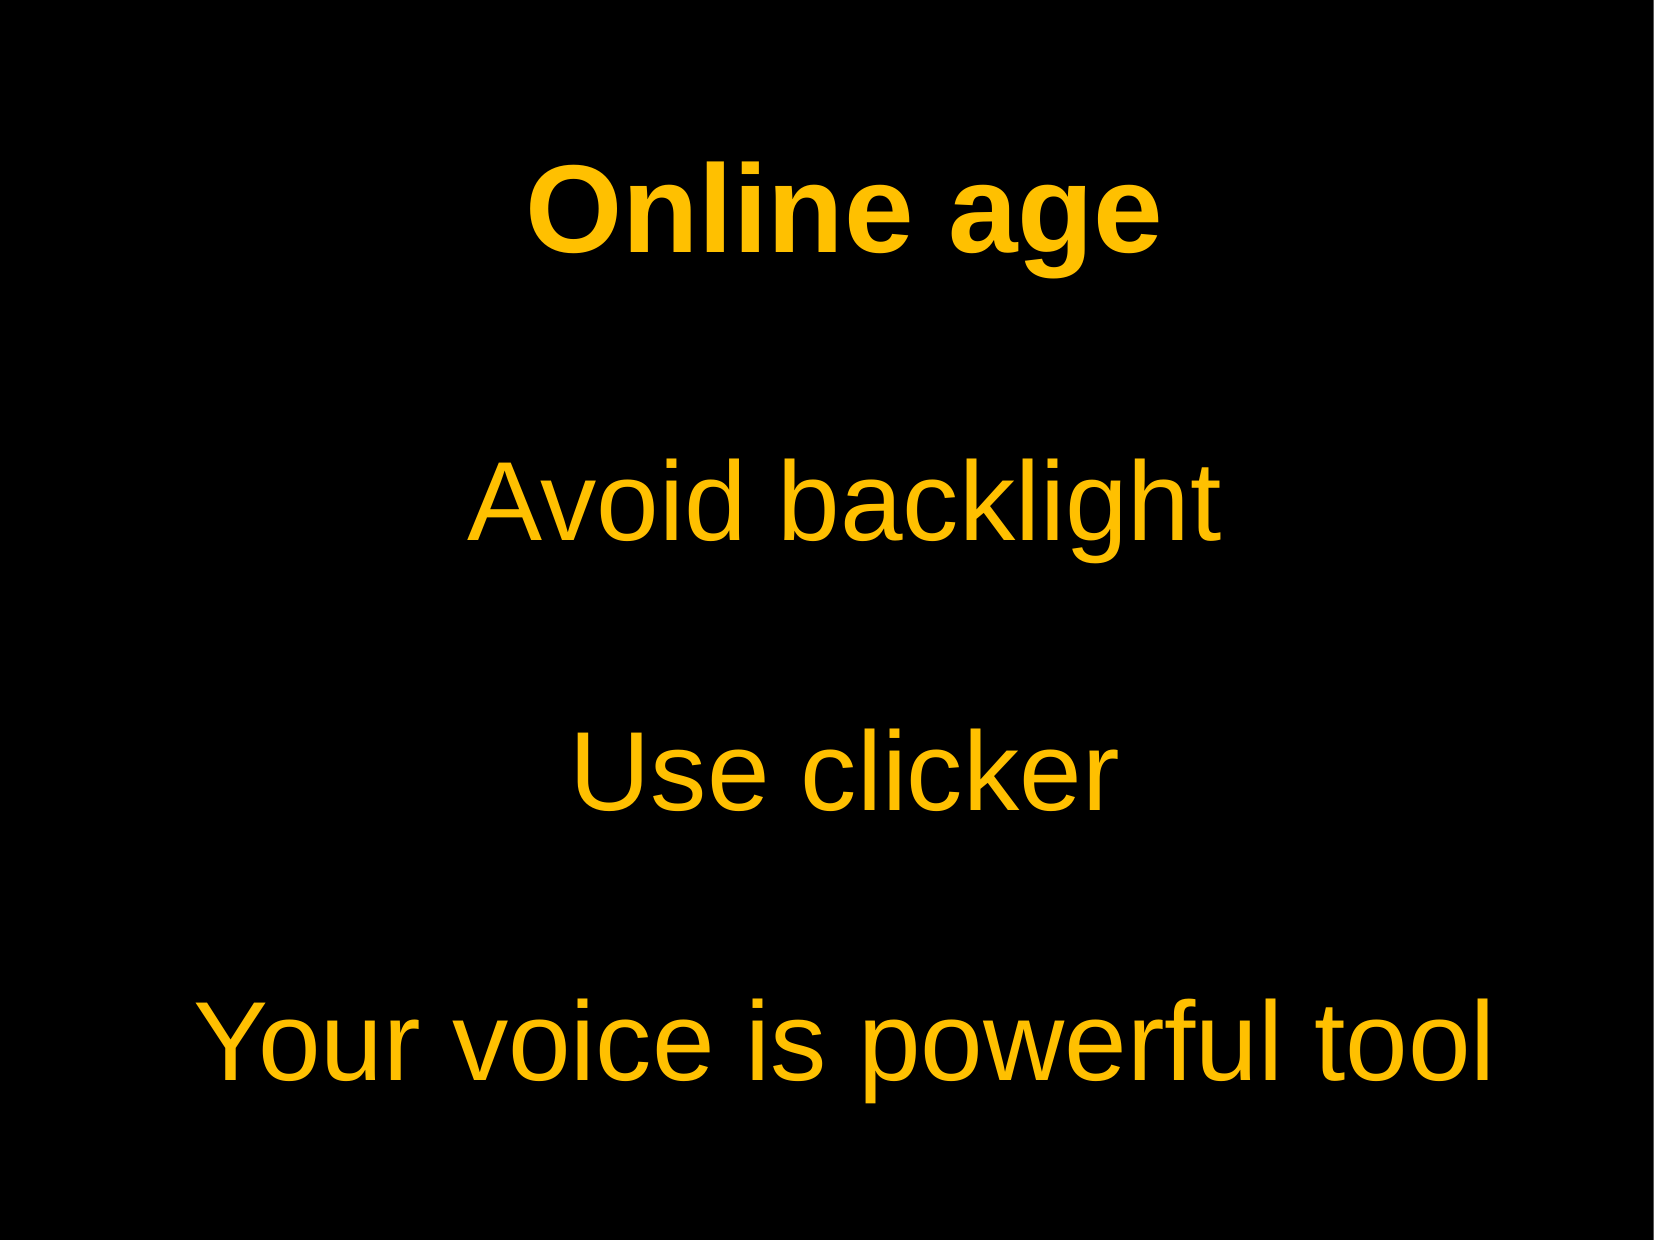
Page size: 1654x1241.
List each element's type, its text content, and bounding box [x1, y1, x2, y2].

text_box Online age Avoid backlight Use clicker Your voice is powerful tool [177, 120, 1512, 1110]
